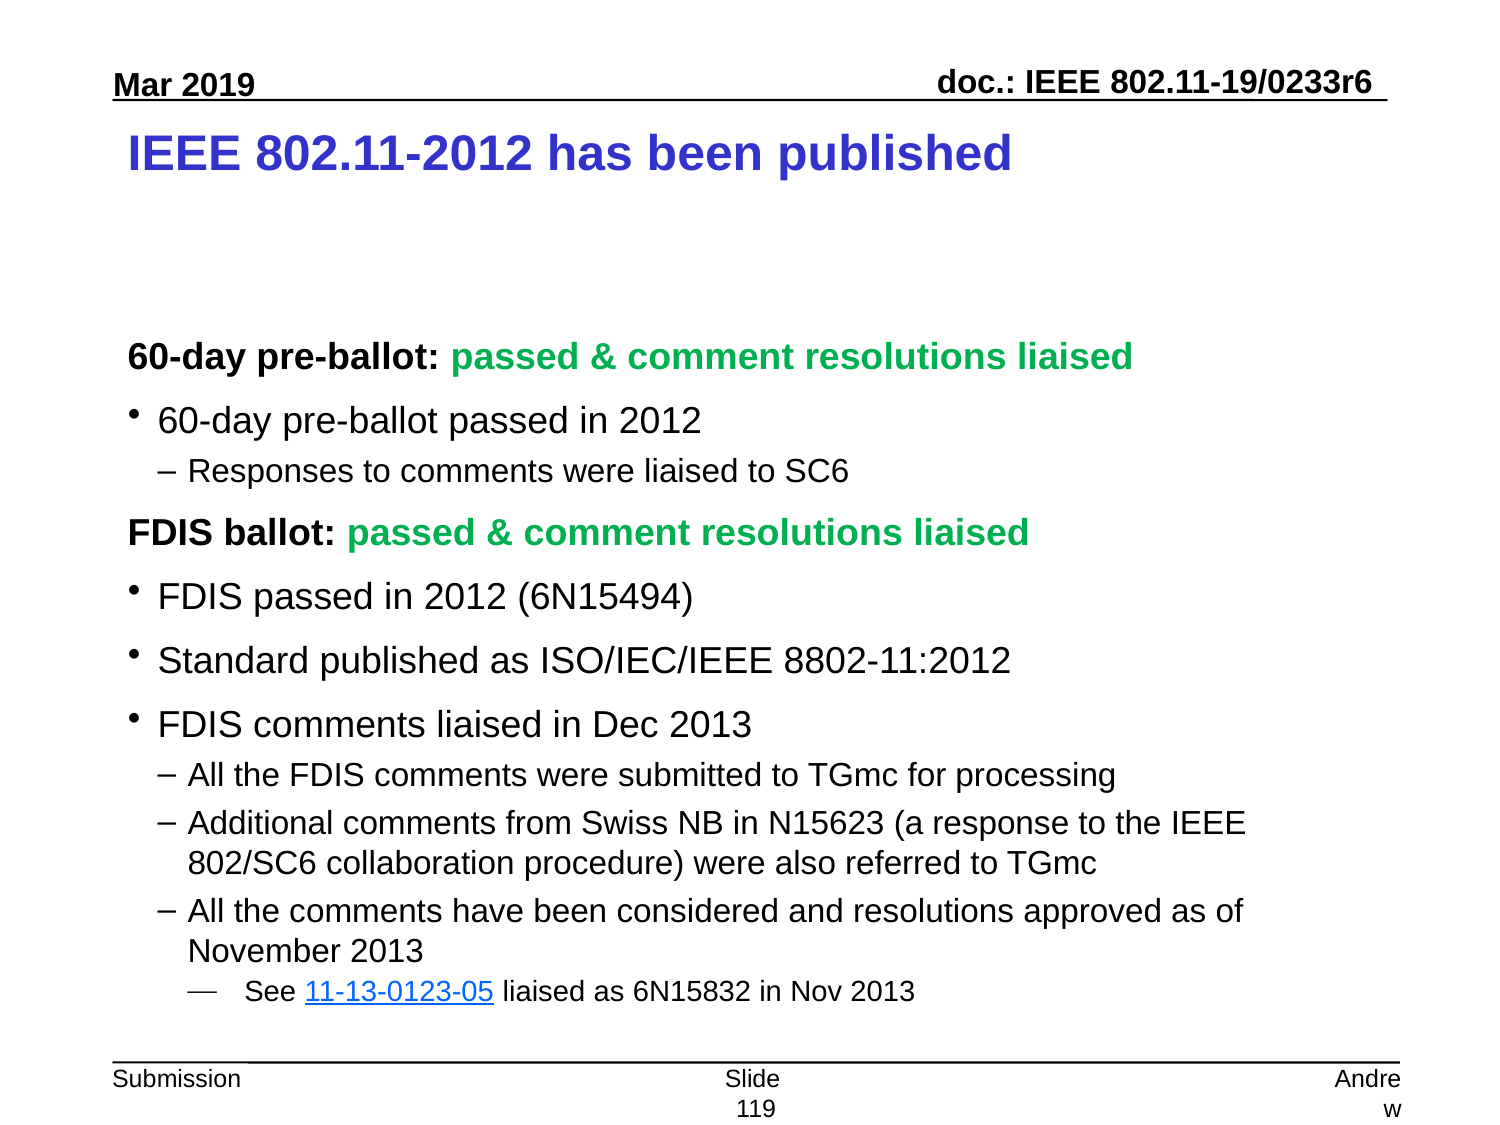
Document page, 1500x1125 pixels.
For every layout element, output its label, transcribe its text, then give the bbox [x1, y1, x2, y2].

footer Andrew Myles, Cisco [1320, 1061, 1402, 1093]
title IEEE 802.11-2012 has been published [112, 112, 1388, 288]
slide_number Slide 119 [709, 1061, 803, 1093]
list 60-day pre-ballot: passed & comment resolutions liaised 60-day pre-ballot passed in 2012 Responses to comments were liaised to SC6 FDIS ballot: passed & comment resolutions liaised FDIS passed in 2012 (6N15494) Standard published as ISO/IEC/IEEE 8802-11:2012 FDIS comments liaised in Dec 2013 All the FDIS comments were submitted to TGmc for processing Additional comments from Swiss NB in N15623 (a response to the IEEE 802/SC6 collaboration procedure) were also referred to TGmc All the comments have been considered and resolutions approved as of November 2013 See 11-13-0123-05 liaised as 6N15832 in Nov 2013 [112, 324, 1388, 1000]
